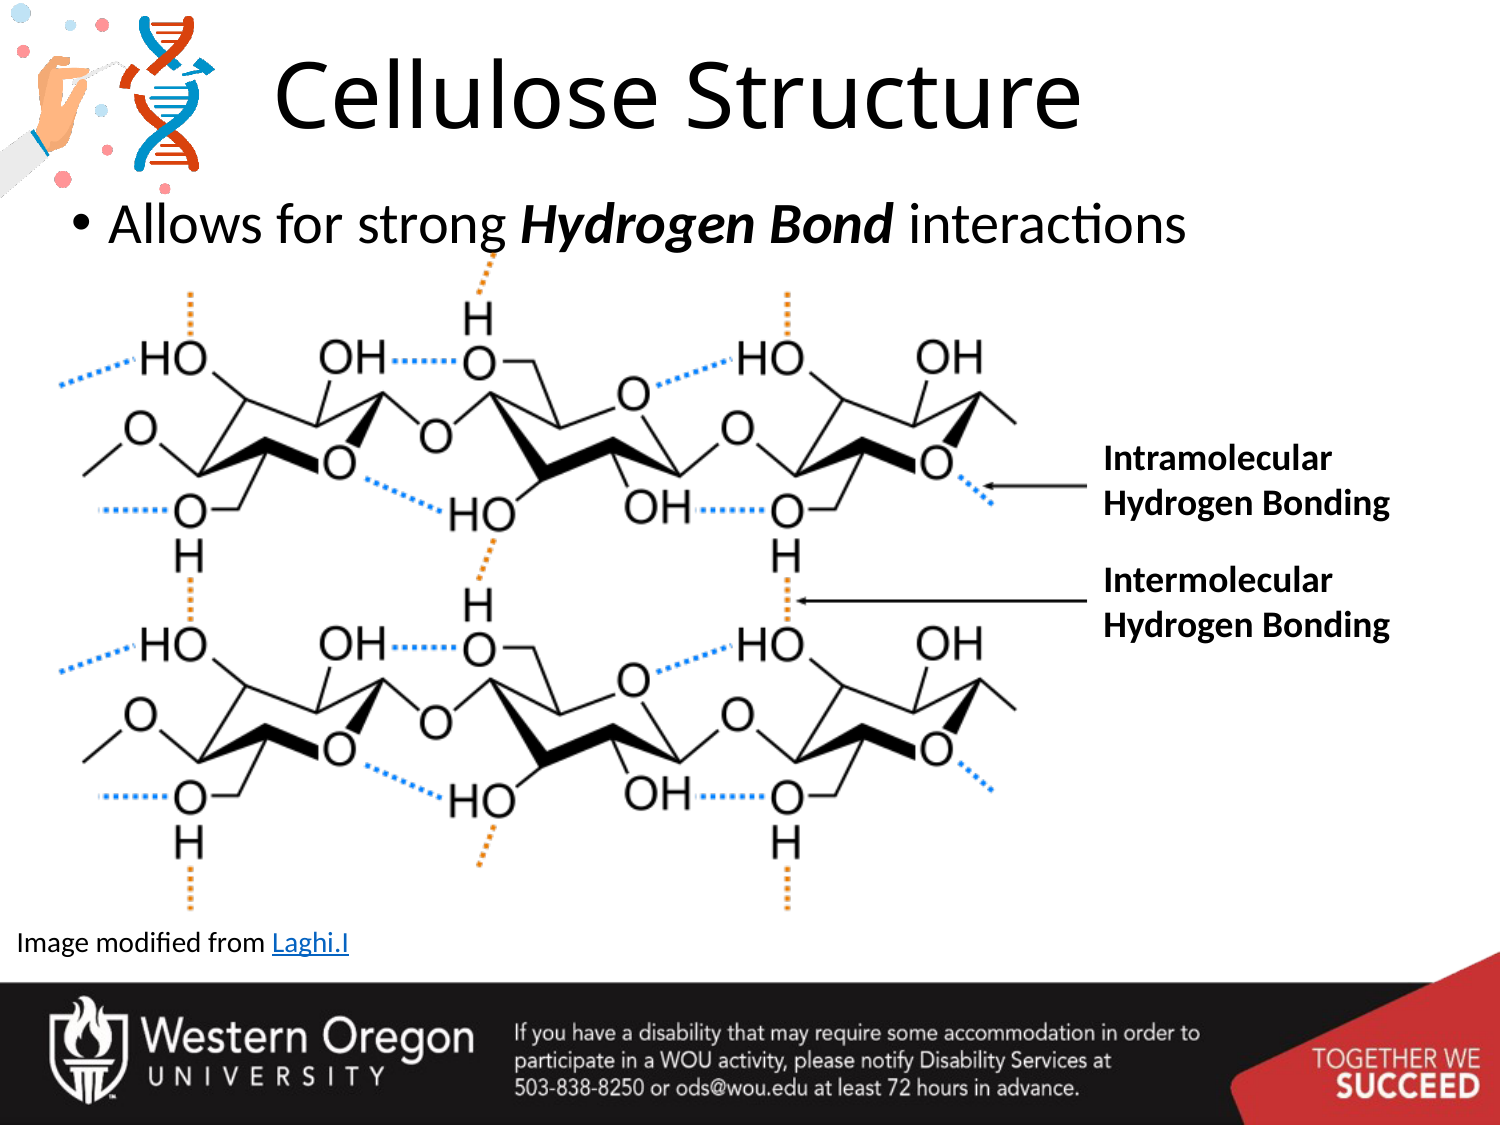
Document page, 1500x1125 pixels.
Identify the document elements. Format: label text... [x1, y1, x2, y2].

picture [28, 221, 1088, 941]
picture [0, 946, 1500, 1125]
text_box Intramolecular Hydrogen Bonding [1088, 425, 1406, 530]
text_box Intermolecular Hydrogen Bonding [1088, 547, 1406, 653]
picture [0, 3, 215, 198]
list Allows for strong Hydrogen Bond interactions [56, 185, 1444, 286]
text_box Image modified from Laghi.I [1, 915, 364, 966]
title Cellulose Structure [257, 35, 1441, 164]
